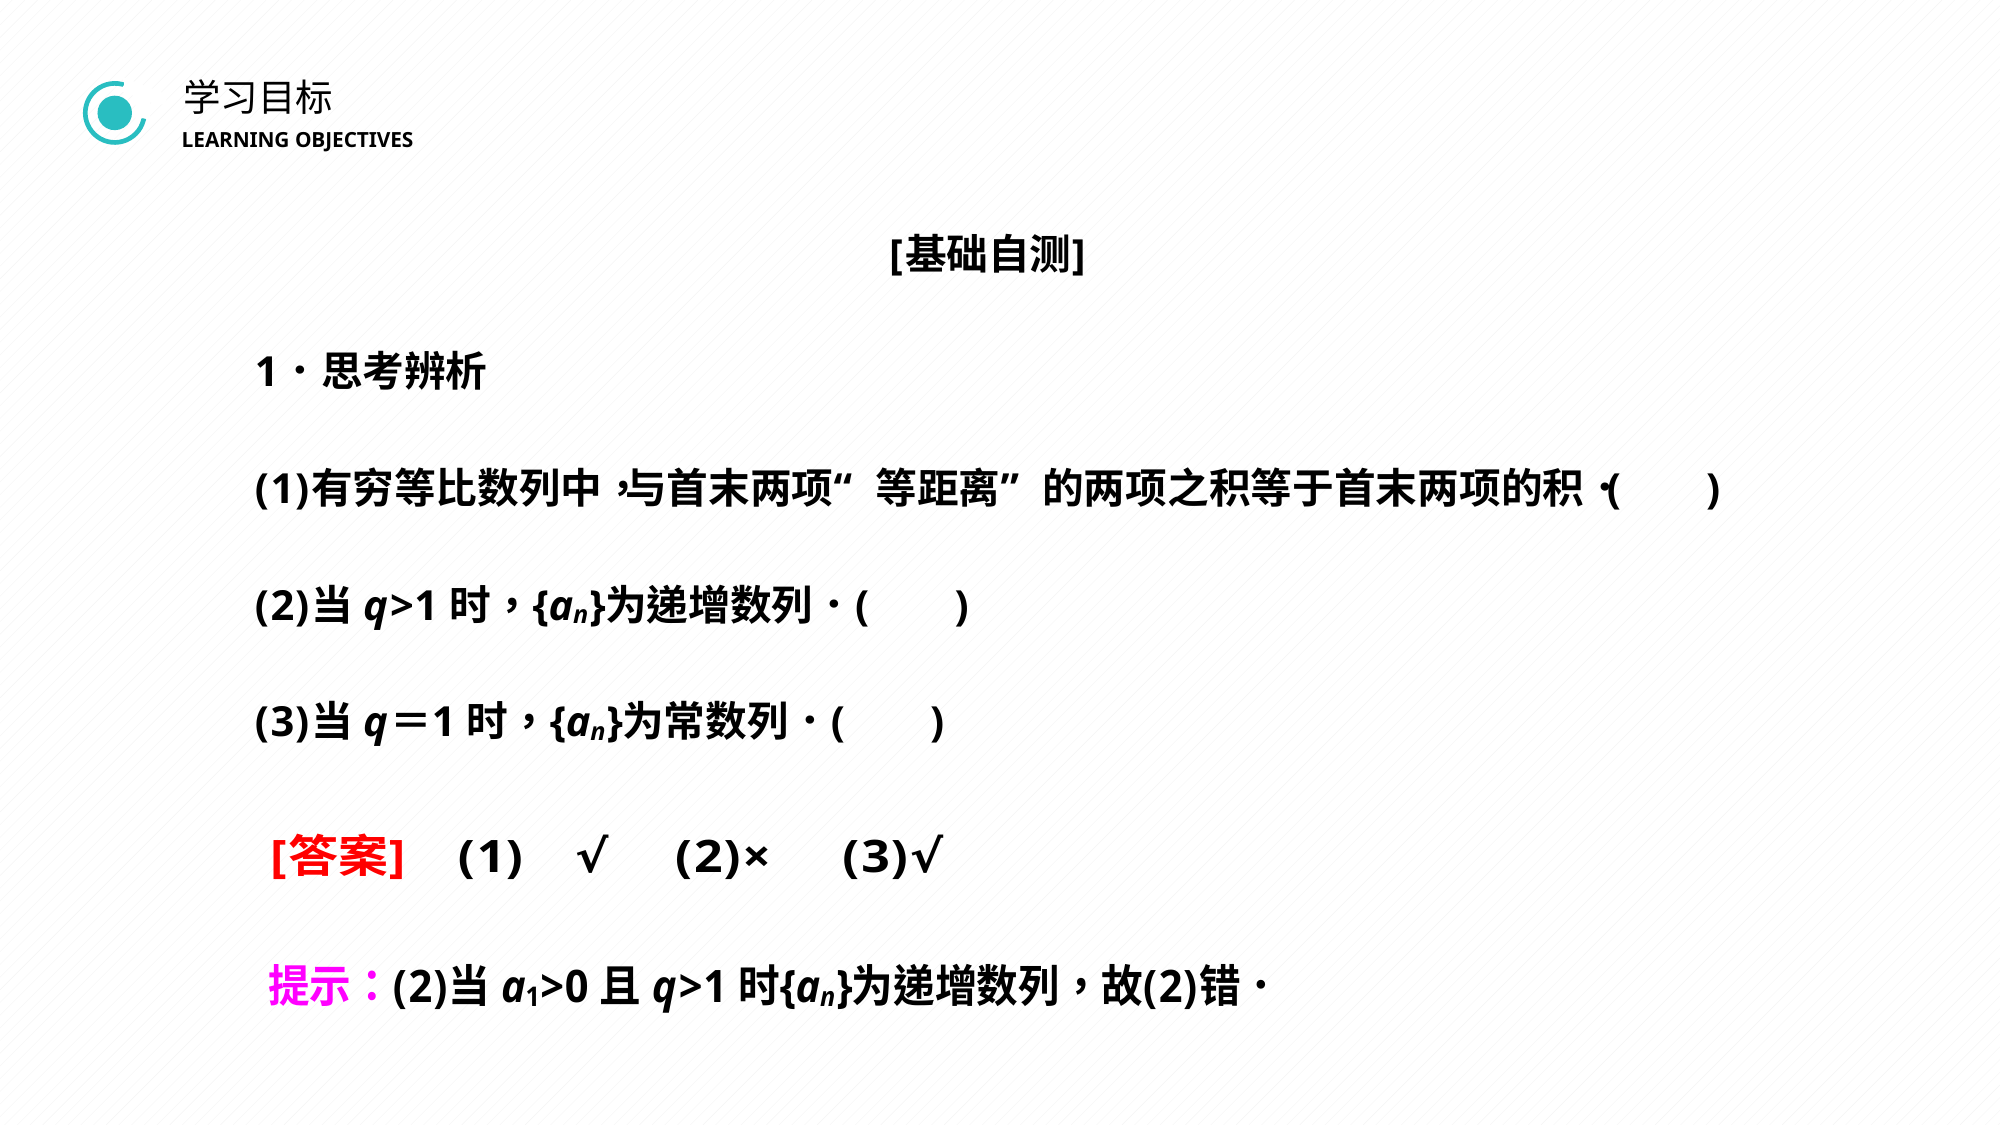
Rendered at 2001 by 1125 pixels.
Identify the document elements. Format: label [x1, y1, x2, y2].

text_box [169, 812, 1823, 939]
text_box [86, 66, 493, 161]
text_box [171, 213, 1721, 798]
text_box [184, 942, 1560, 1069]
